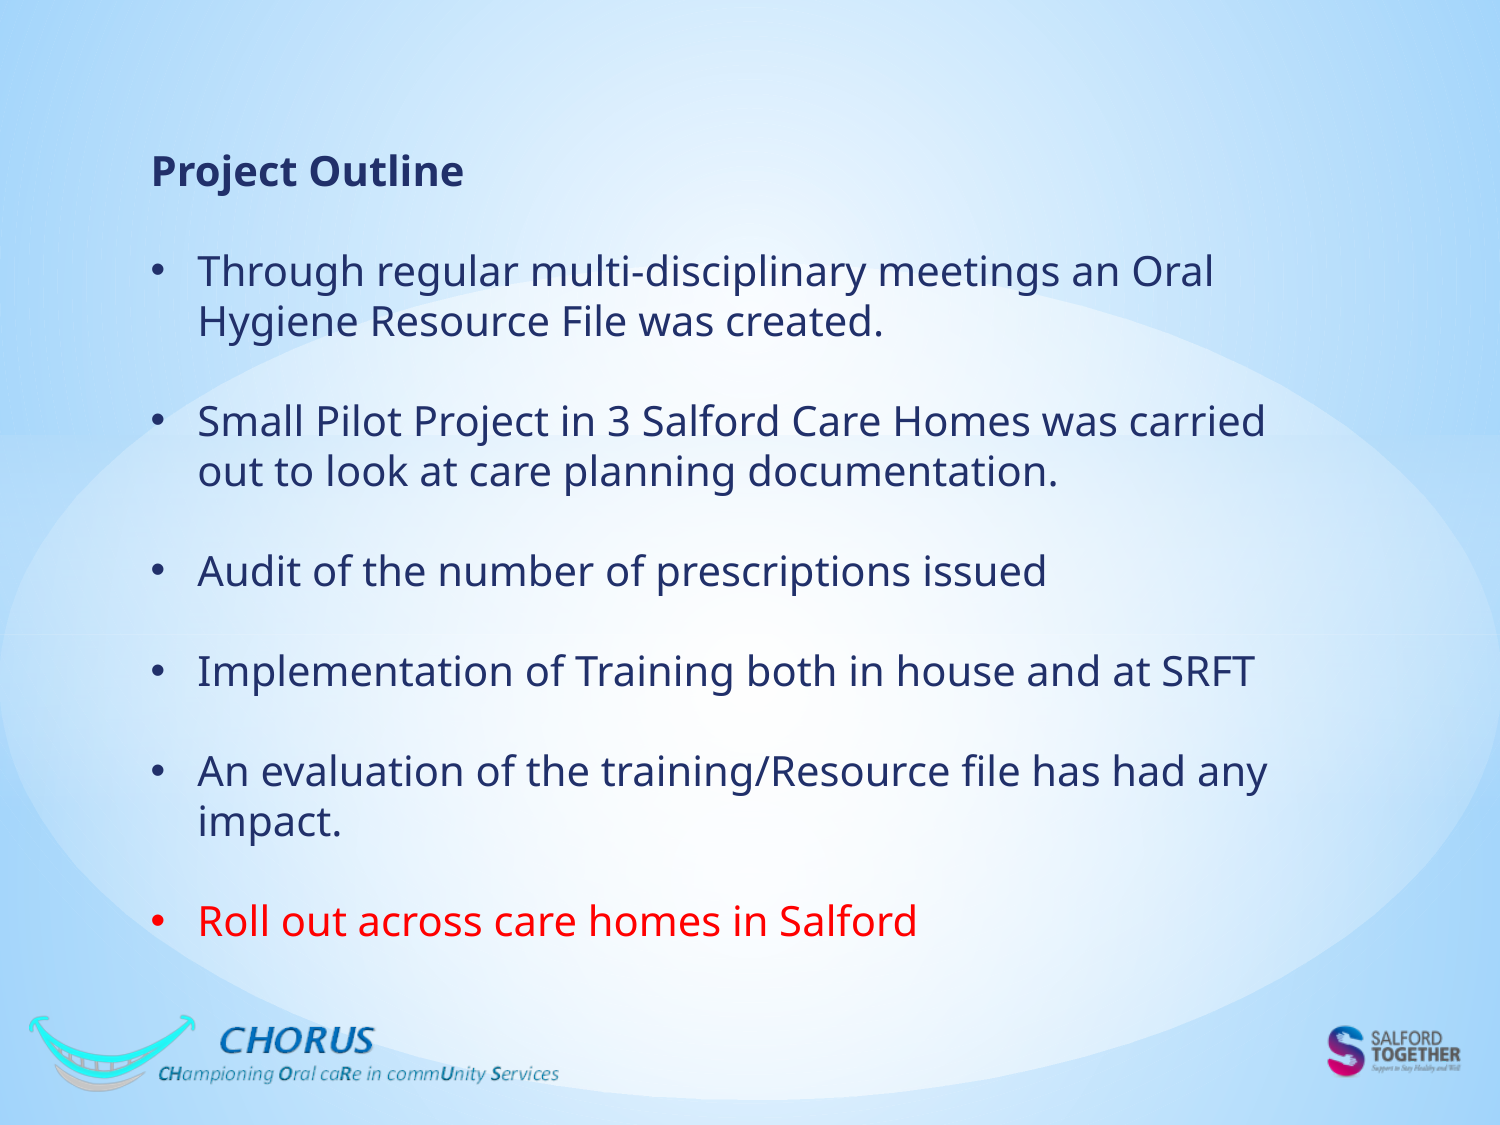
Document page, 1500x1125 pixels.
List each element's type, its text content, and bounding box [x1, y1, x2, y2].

picture [1315, 1002, 1471, 1104]
picture [29, 1011, 603, 1095]
text_box Project Outline Through regular multi-disciplinary meetings an Oral Hygiene Resource File was created. Small Pilot Project in 3 Salford Care Homes was carried out to look at care planning documentation. Audit of the number of prescriptions issued Implementation of Training both in house and at SRFT An evaluation of the training/Resource file has had any impact. Roll out across care homes in Salford [135, 137, 1358, 953]
